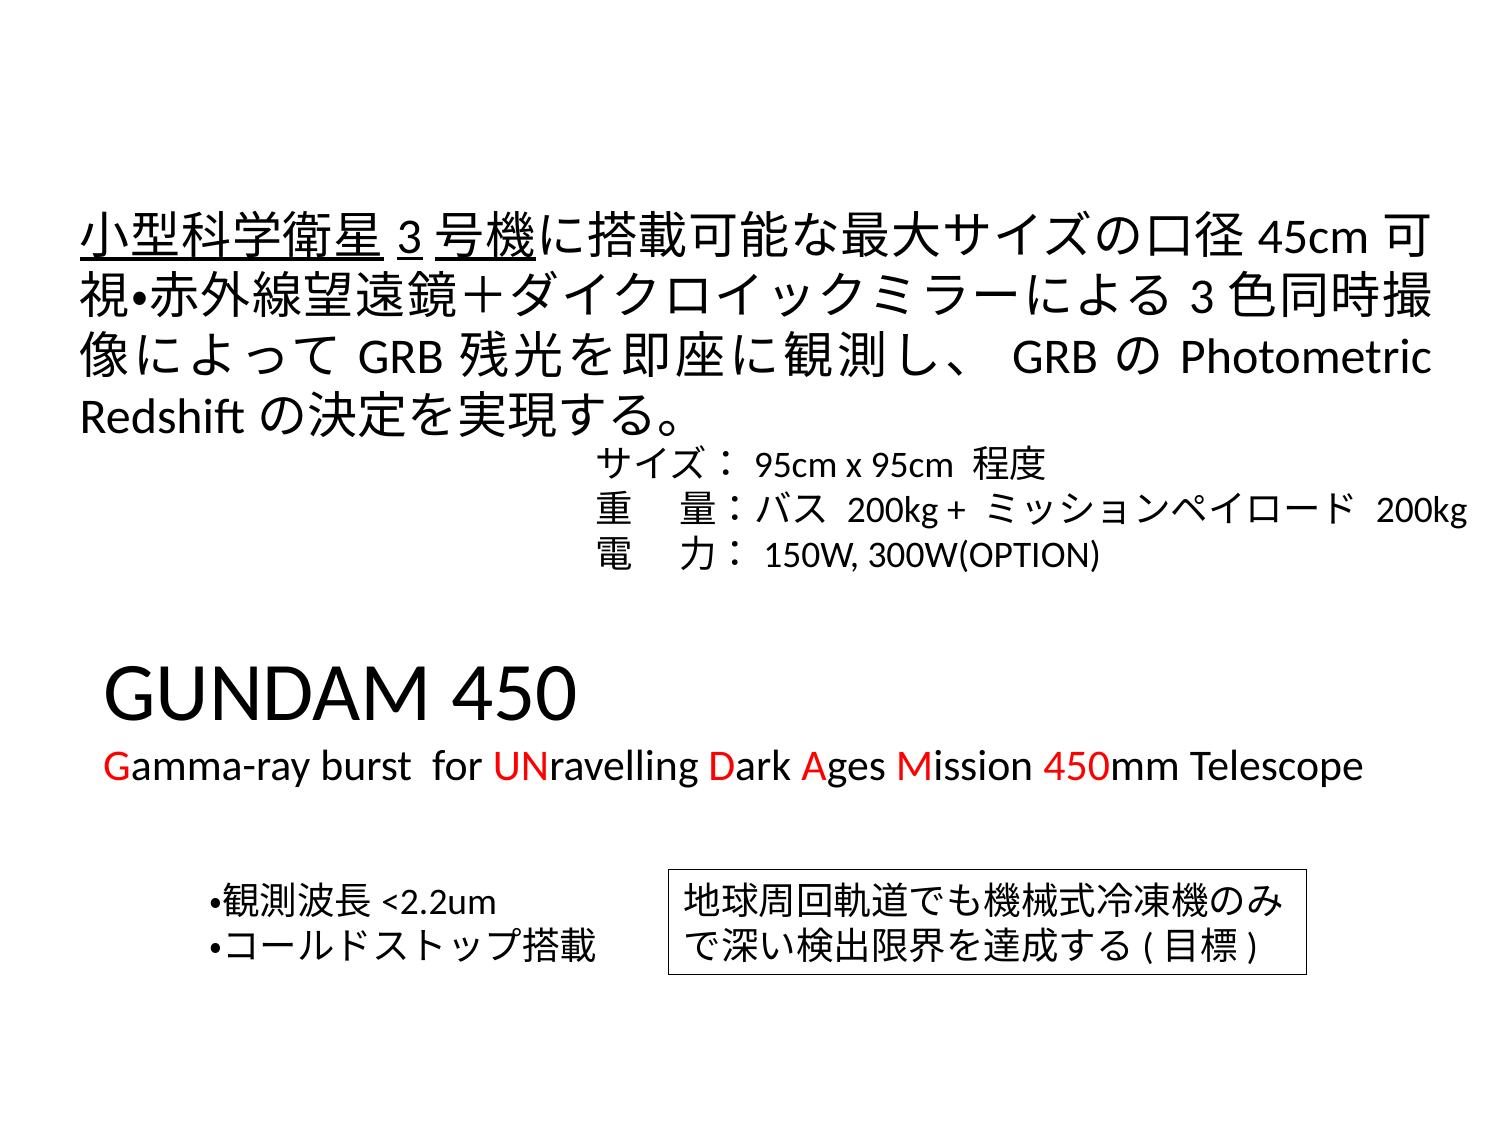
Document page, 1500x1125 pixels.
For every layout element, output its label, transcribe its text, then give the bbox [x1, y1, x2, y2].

text_box GUNDAM 450 Gamma-ray burst for UNravelling Dark Ages Mission 450mm Telescope [88, 629, 1412, 797]
text_box 小型科学衛星3号機に搭載可能な最大サイズの口径45cm可視・赤外線望遠鏡＋ダイクロイックミラーによる3色同時撮像によってGRB残光を即座に観測し、GRBのPhotometric Redshiftの決定を実現する。 [64, 196, 1447, 451]
text_box ・観測波長<2.2um ・コールドストップ搭載 [194, 869, 668, 975]
text_box 地球周回軌道でも機械式冷凍機のみで深い検出限界を達成する(目標) [668, 869, 1307, 975]
text_box サイズ：95cm x 95cm 程度 重 量：バス 200kg + ミッションペイロード 200kg 電 力：150W, 300W(OPTION) [581, 432, 1483, 583]
